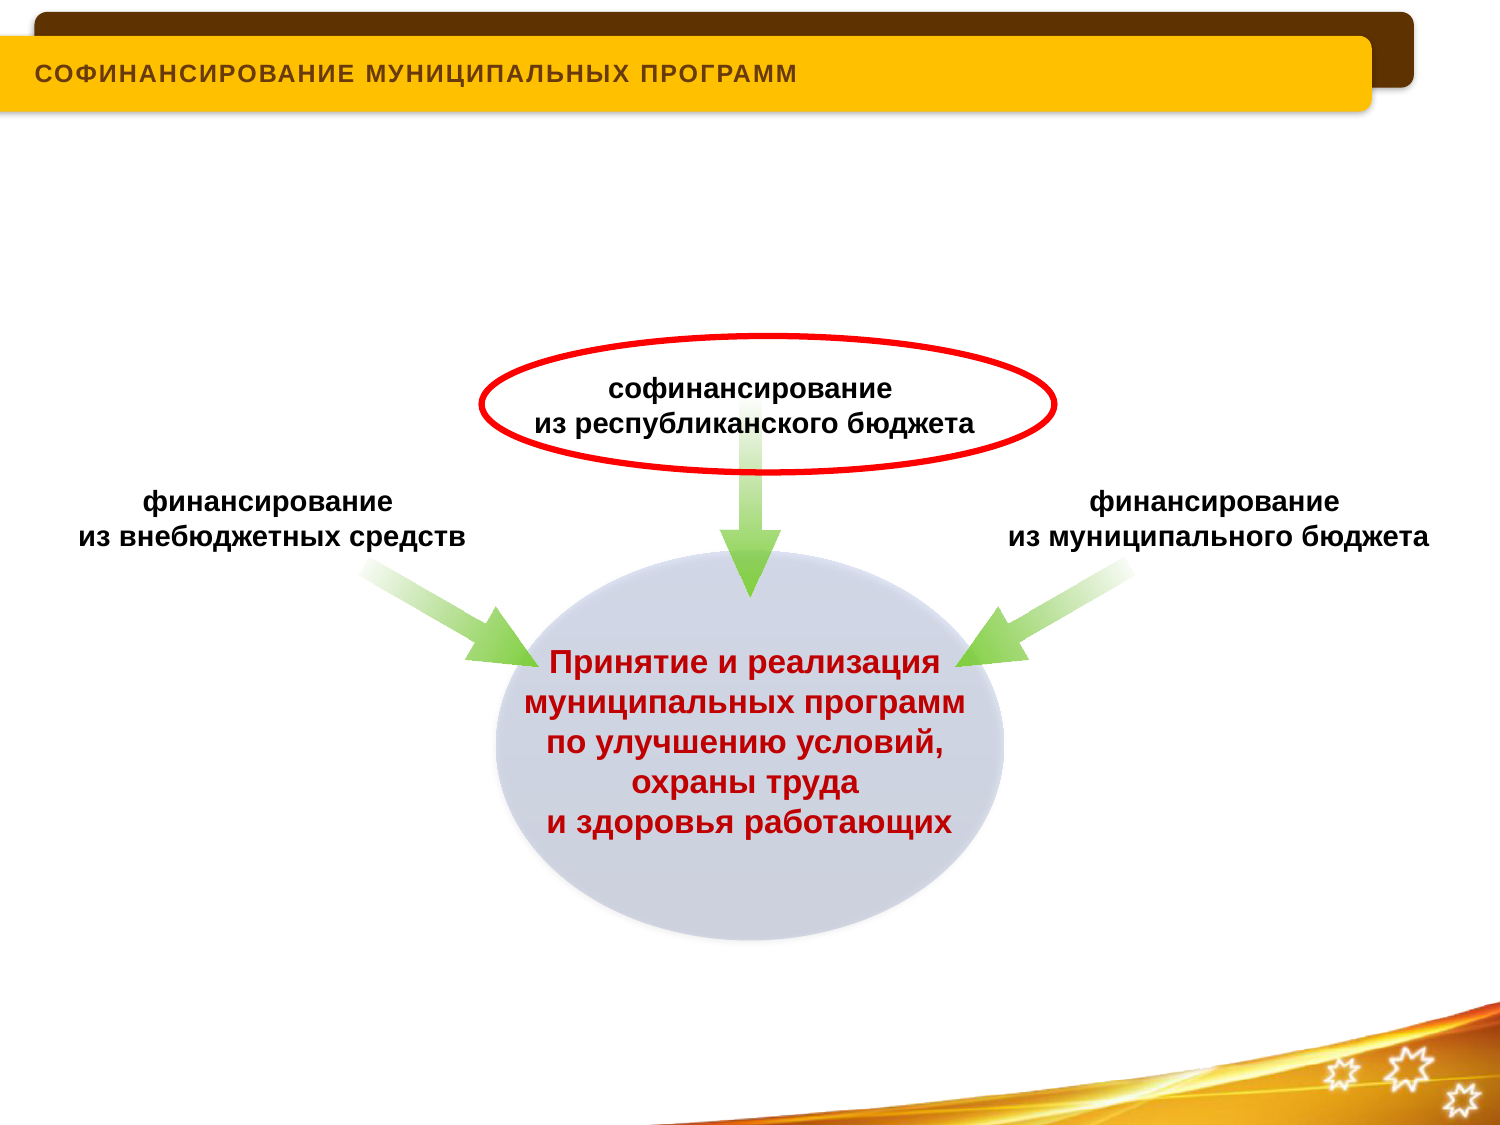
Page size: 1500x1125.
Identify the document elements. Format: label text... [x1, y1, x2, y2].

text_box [0, 11, 1414, 126]
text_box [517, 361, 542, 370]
text_box финансирование из внебюджетных средств [63, 474, 482, 560]
text_box [719, 473, 781, 598]
text_box [358, 556, 539, 667]
text_box [481, 335, 1055, 473]
text_box [533, 848, 967, 941]
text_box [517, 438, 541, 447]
text_box Принятие и реализация муниципальных программ по улучшению условий, охраны труда и здоровья работающих [490, 633, 1010, 848]
text_box [542, 551, 958, 633]
text_box финансирование из муниципального бюджета [993, 474, 1445, 560]
text_box [954, 560, 1135, 667]
picture [0, 0, 1500, 1125]
